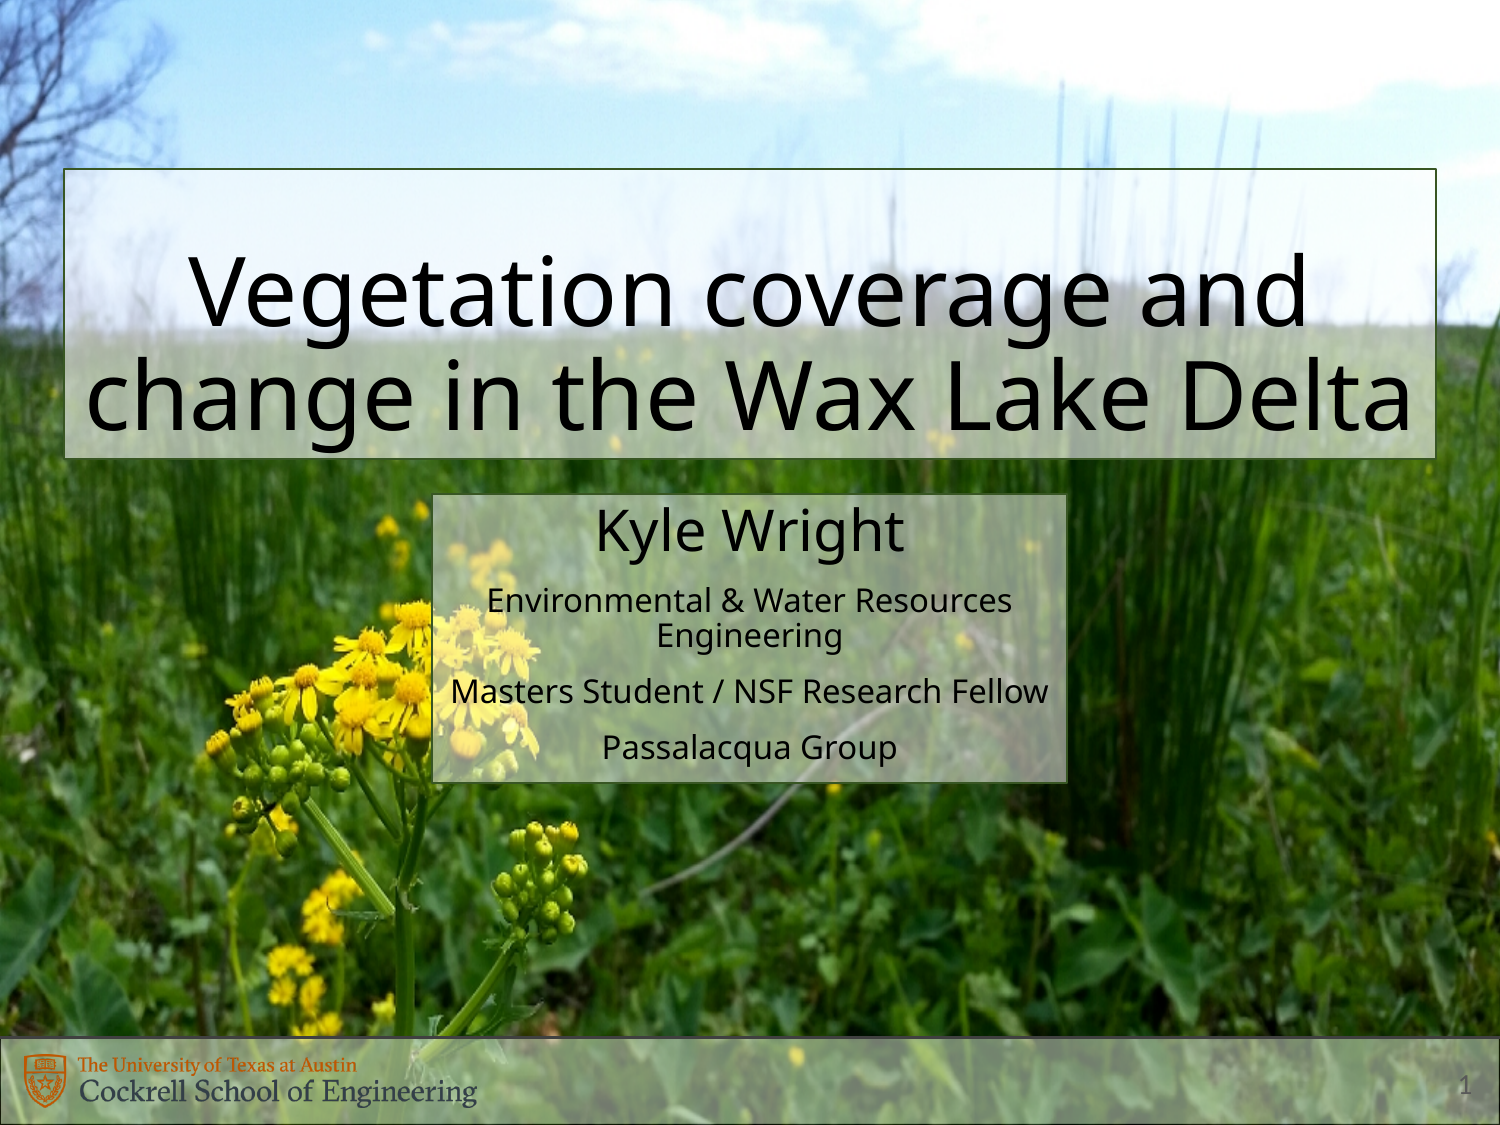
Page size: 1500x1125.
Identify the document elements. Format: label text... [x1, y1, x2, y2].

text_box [0, 1037, 1500, 1125]
subtitle Kyle Wright Environmental & Water Resources Engineering Masters Student / NSF Research Fellow Passalacqua Group [432, 493, 1068, 783]
title Vegetation coverage and change in the Wax Lake Delta [63, 169, 1437, 460]
picture [0, 0, 1500, 1036]
